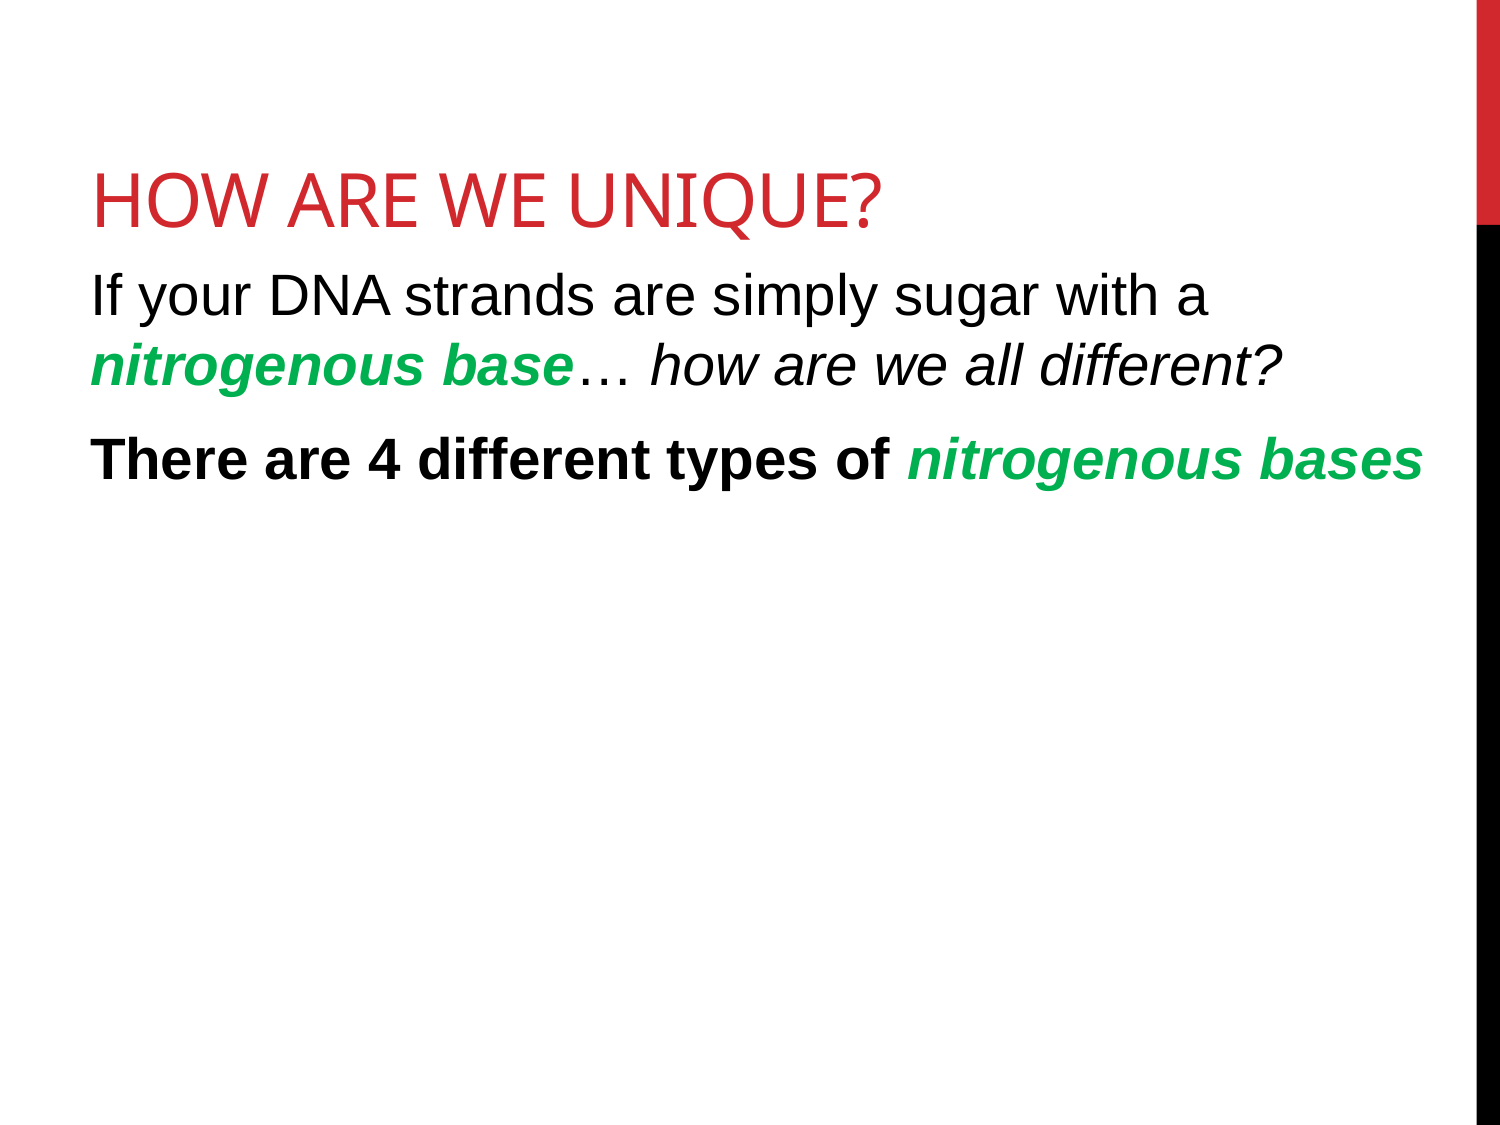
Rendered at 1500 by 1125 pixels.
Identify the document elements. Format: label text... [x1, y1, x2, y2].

list If your DNA strands are simply sugar with a nitrogenous base… how are we all different? There are 4 different types of nitrogenous bases [75, 249, 1475, 968]
title How are we unique? [75, 25, 1088, 249]
